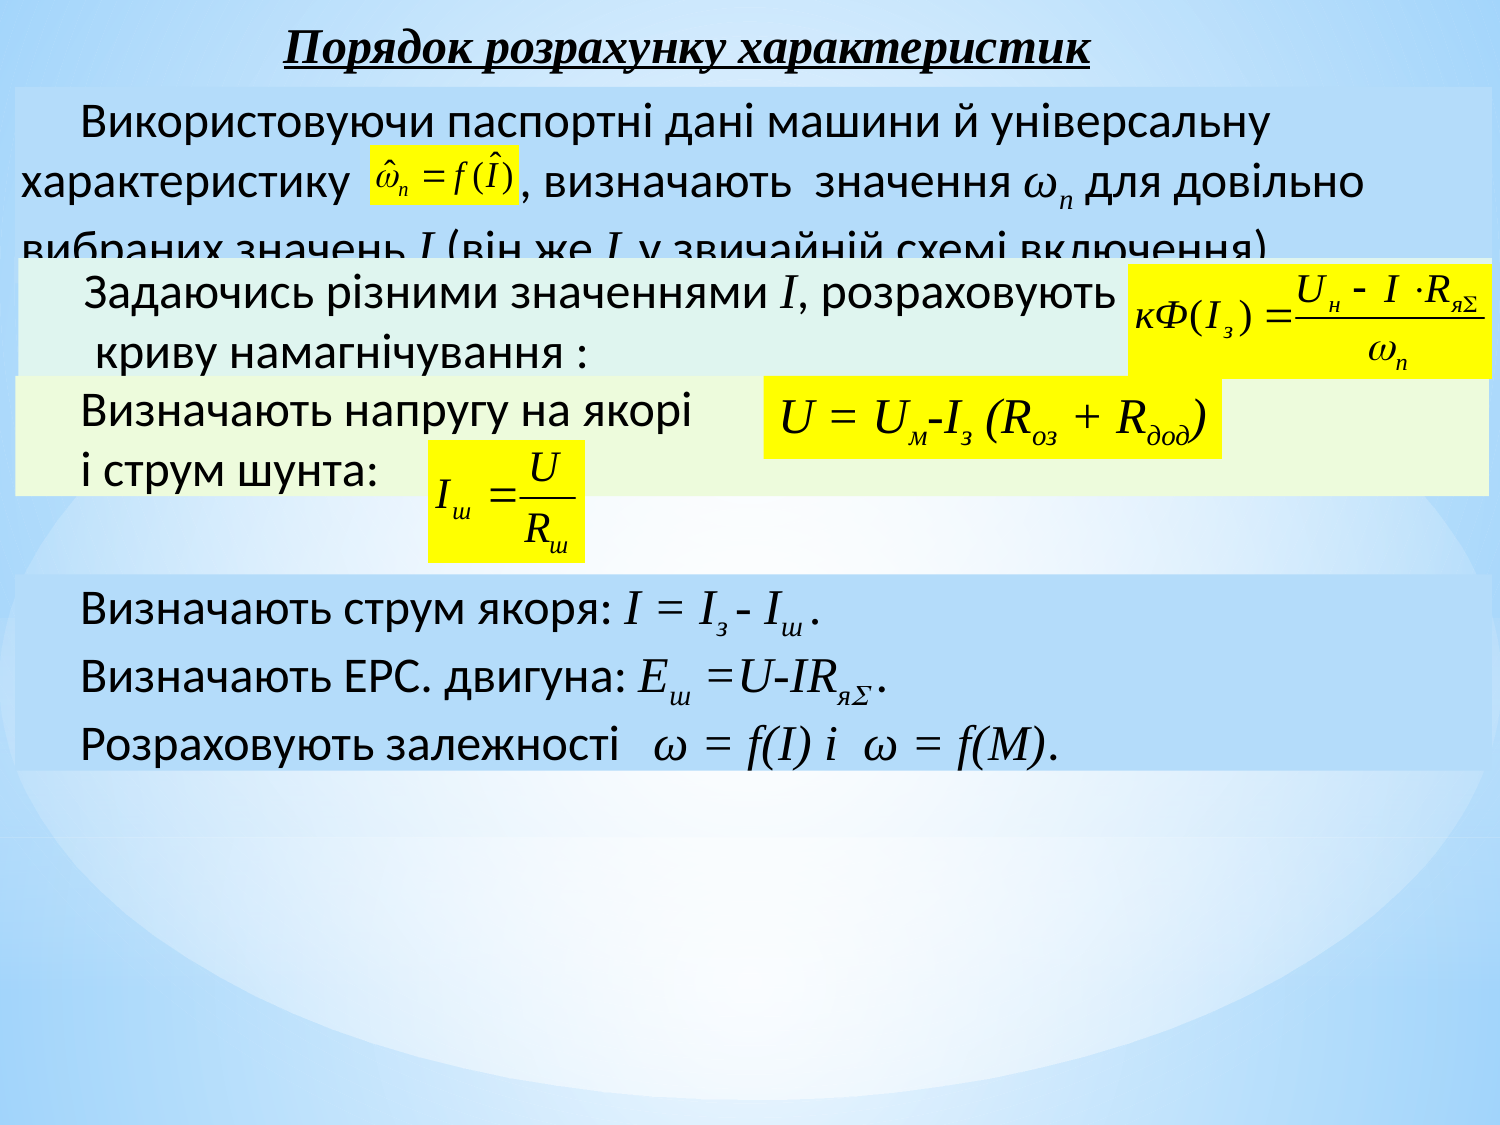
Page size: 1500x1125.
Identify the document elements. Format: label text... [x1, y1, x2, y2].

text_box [370, 144, 520, 206]
text_box Визначають напругу на якорі і струм шунта: [15, 375, 1489, 497]
text_box Порядок розрахунку характеристик [268, 5, 1106, 81]
text_box Використовуючи паспортні дані машини й універсальну характеристику , визначають значення ωп для довільно вибраних значень I (він же Iз у звичайній схемі включення). [15, 86, 1492, 284]
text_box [427, 439, 585, 564]
text_box Визначають струм якоря: I = Iз - Iш . Визначають ЕРС. двигуна: Eш =U-IRя . Розраховують залежності ω = f(I) і ω = f(M). [15, 574, 1492, 771]
text_box Задаючись різними значеннями I, розраховують криву намагнічування : [18, 258, 1492, 375]
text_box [1128, 263, 1493, 380]
text_box U = Uм-Iз (Rоз + Rдод) [763, 375, 1222, 459]
